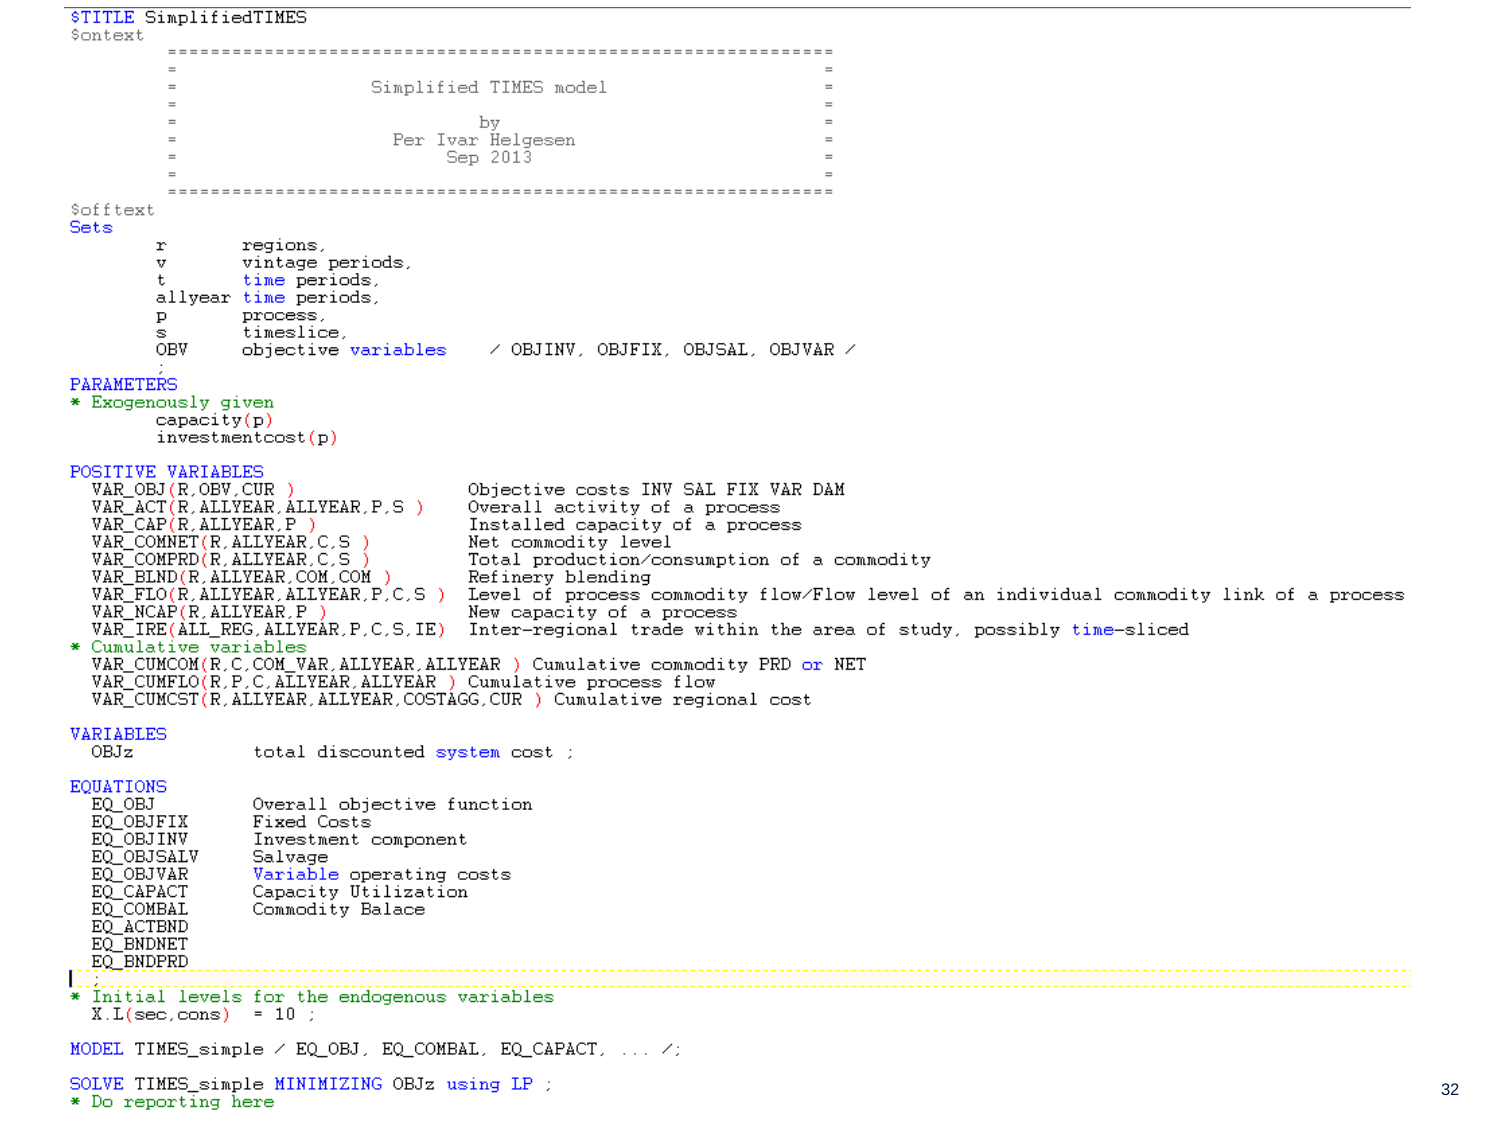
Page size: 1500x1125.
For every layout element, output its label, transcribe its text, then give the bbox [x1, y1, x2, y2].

slide_number 32 [1416, 1078, 1460, 1107]
picture [64, 6, 1499, 1125]
